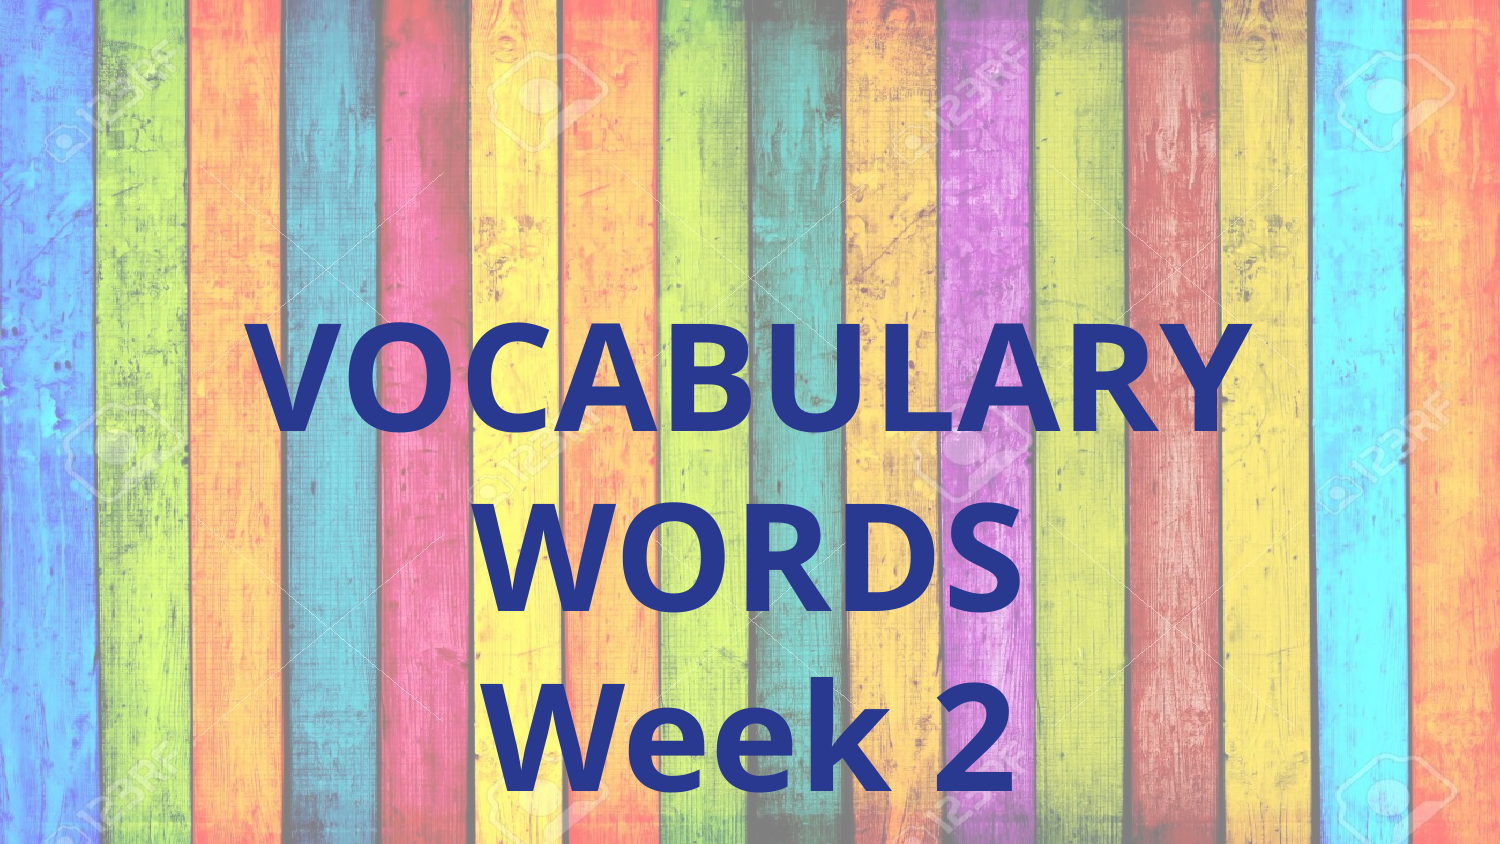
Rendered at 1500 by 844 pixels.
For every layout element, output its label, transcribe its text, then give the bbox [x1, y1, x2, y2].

text_box VOCABULARY WORDS Week 2 [0, 94, 1499, 830]
